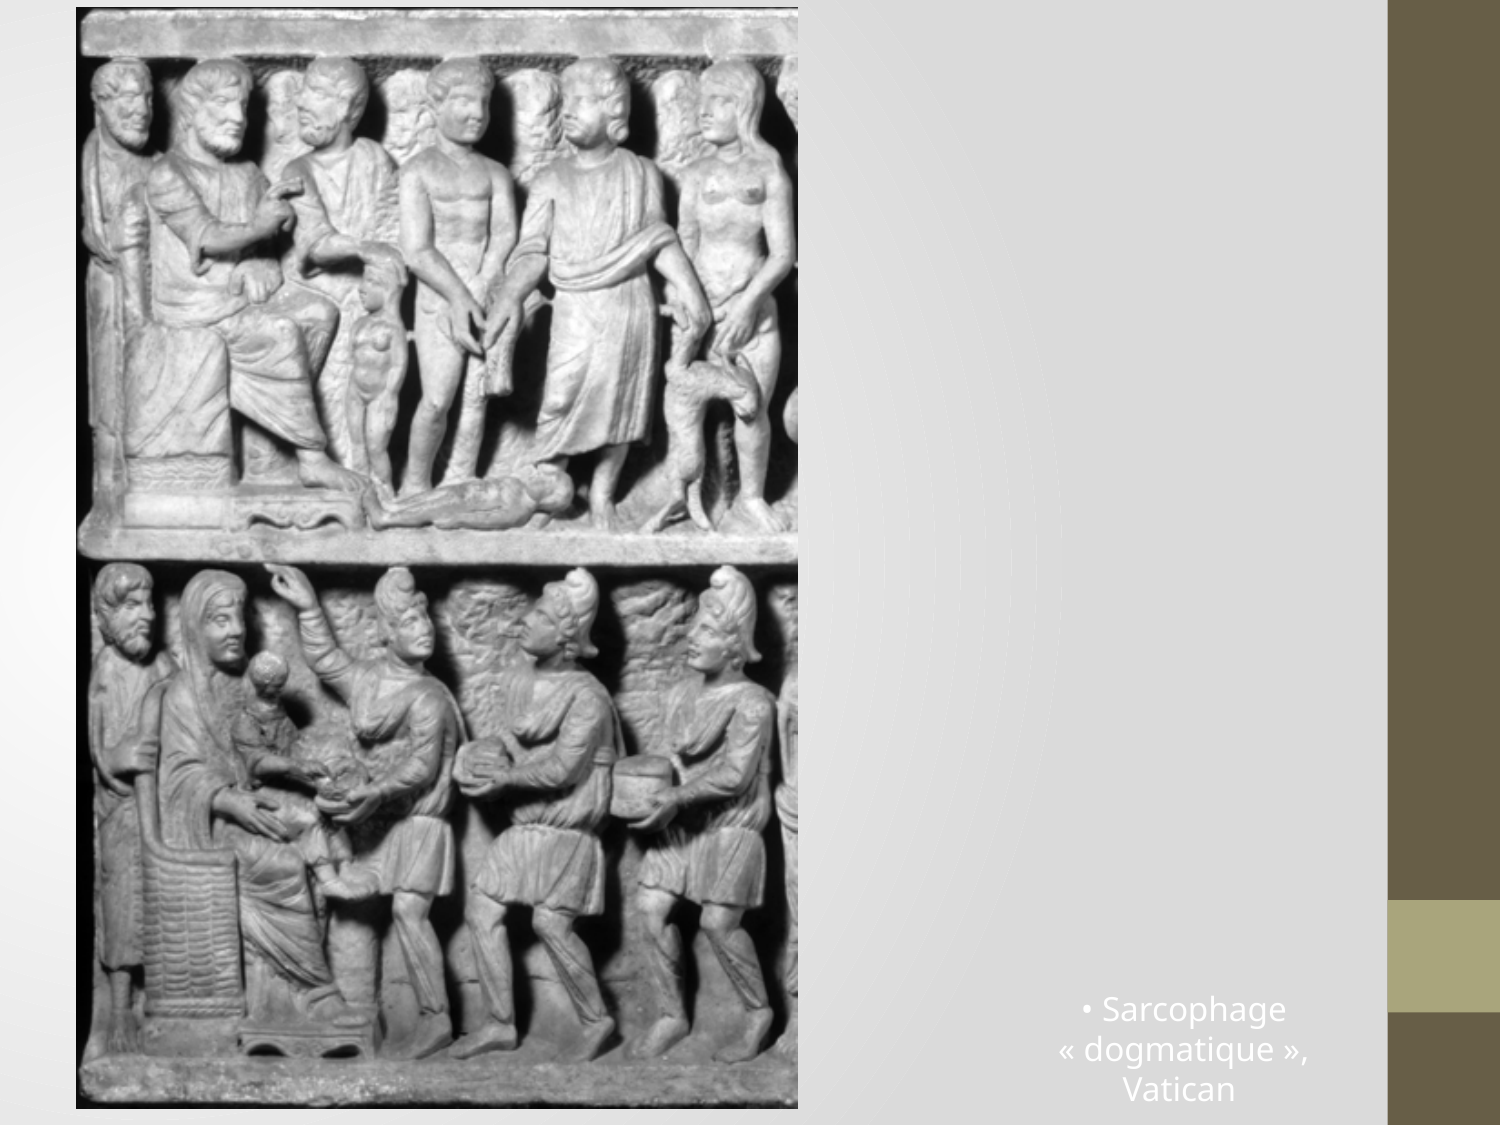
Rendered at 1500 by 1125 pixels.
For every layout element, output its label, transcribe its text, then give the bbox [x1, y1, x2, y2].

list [76, 6, 798, 1110]
text_box • Sarcophage « dogmatique », Vatican [986, 981, 1382, 1116]
